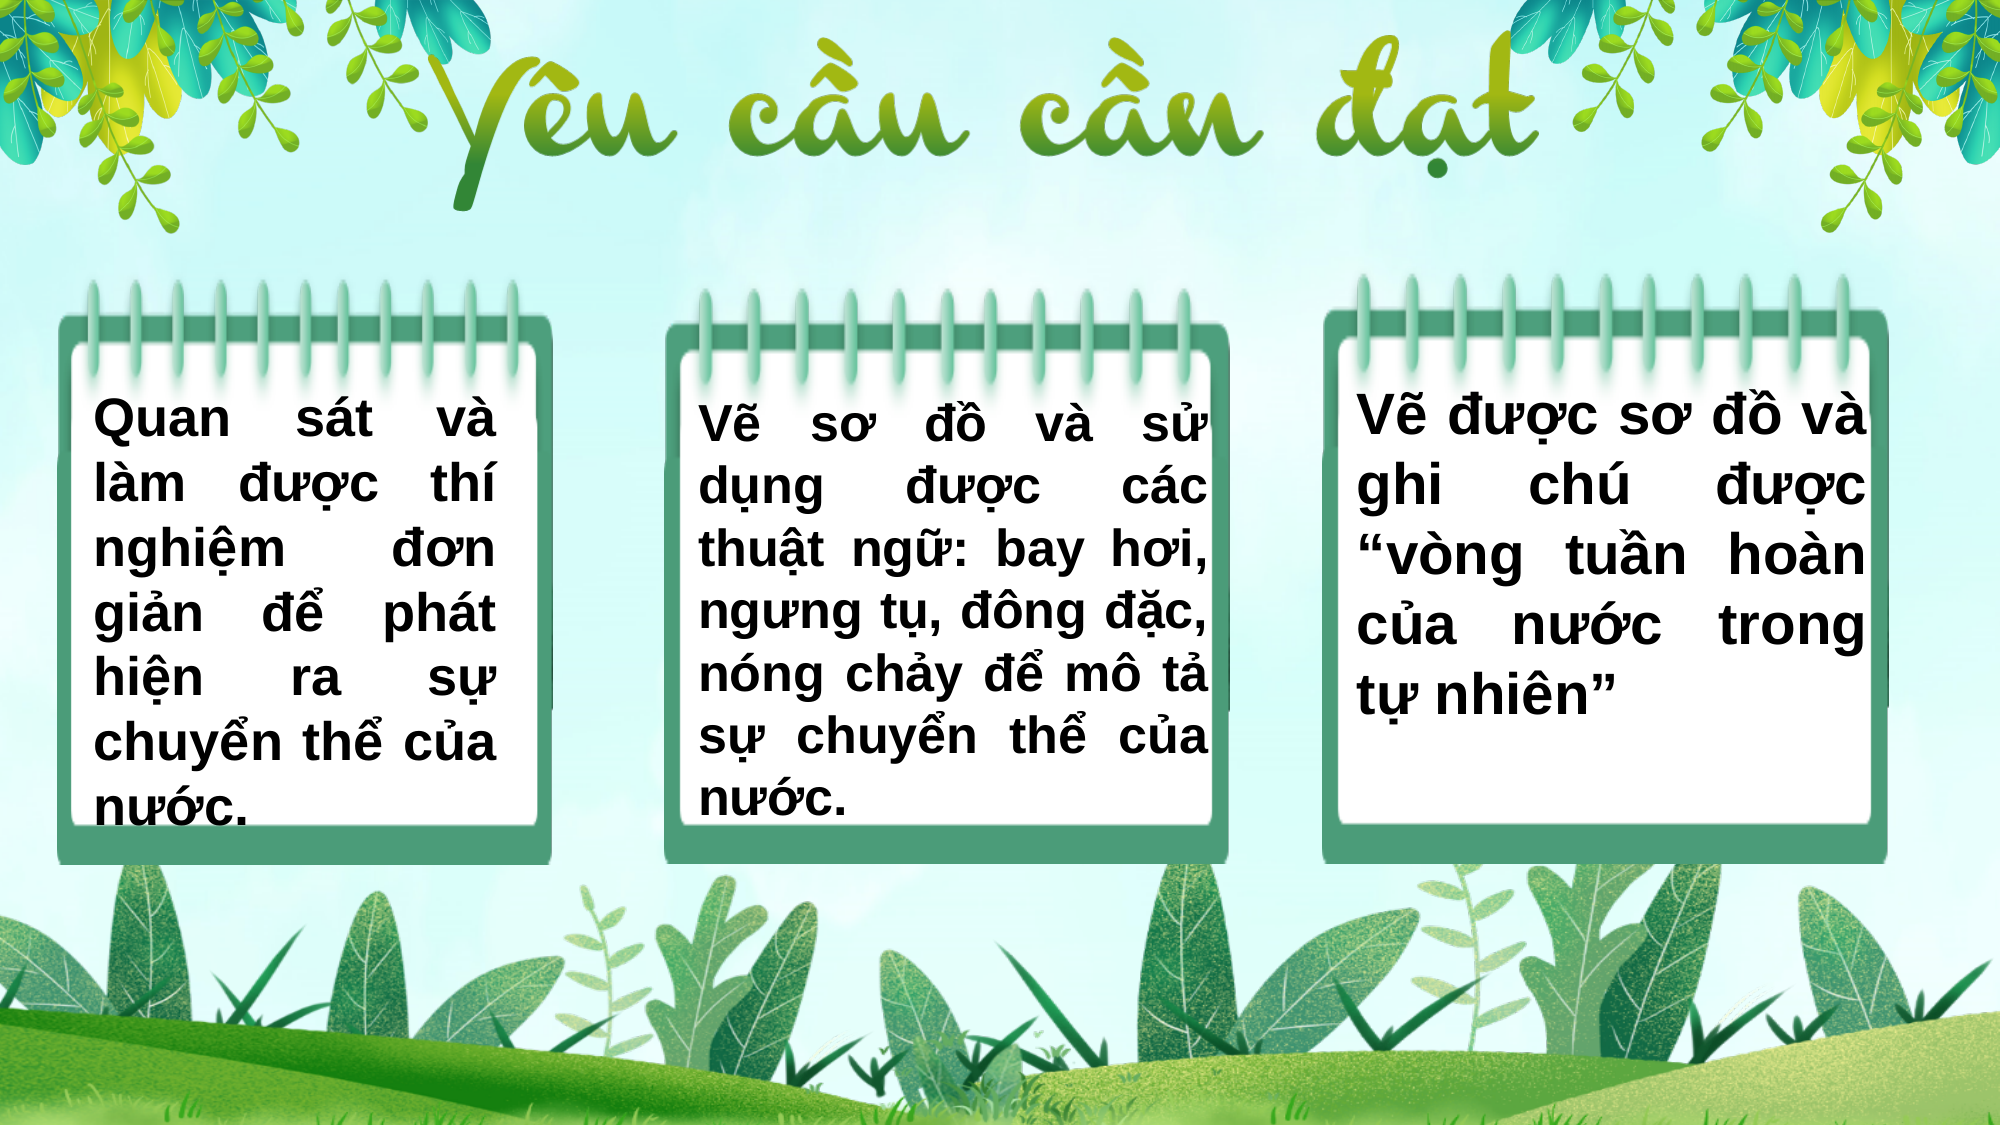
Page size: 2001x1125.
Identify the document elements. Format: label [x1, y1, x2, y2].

text_box [1322, 267, 1889, 865]
text_box [57, 272, 553, 865]
text_box [664, 282, 1230, 865]
picture [0, 0, 2000, 1125]
